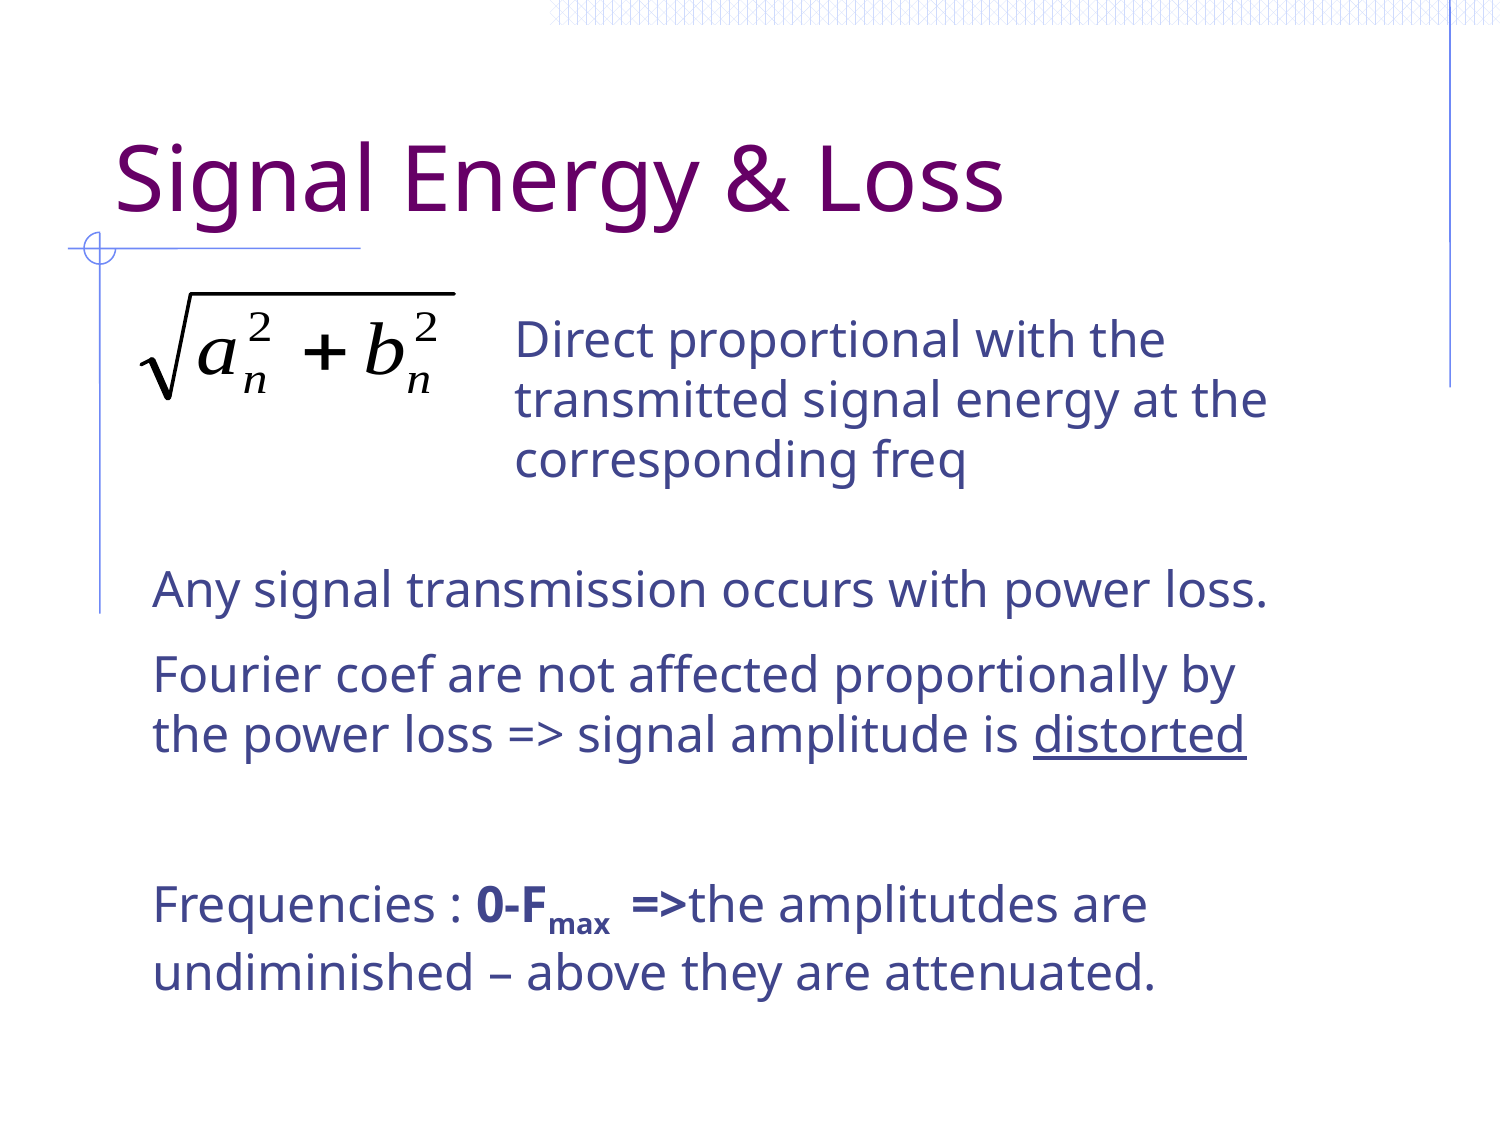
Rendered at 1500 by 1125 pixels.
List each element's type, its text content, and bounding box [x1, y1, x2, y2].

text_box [124, 274, 476, 419]
title Signal Energy & Loss [99, 50, 1375, 238]
text_box Direct proportional with the transmitted signal energy at the corresponding freq [500, 299, 1425, 495]
text_box Any signal transmission occurs with power loss. Fourier coef are not affected proportionally by the power loss => signal amplitude is distorted Frequencies : 0-Fmax =>the amplitutdes are undiminished – above they are attenuated. [137, 549, 1313, 1008]
